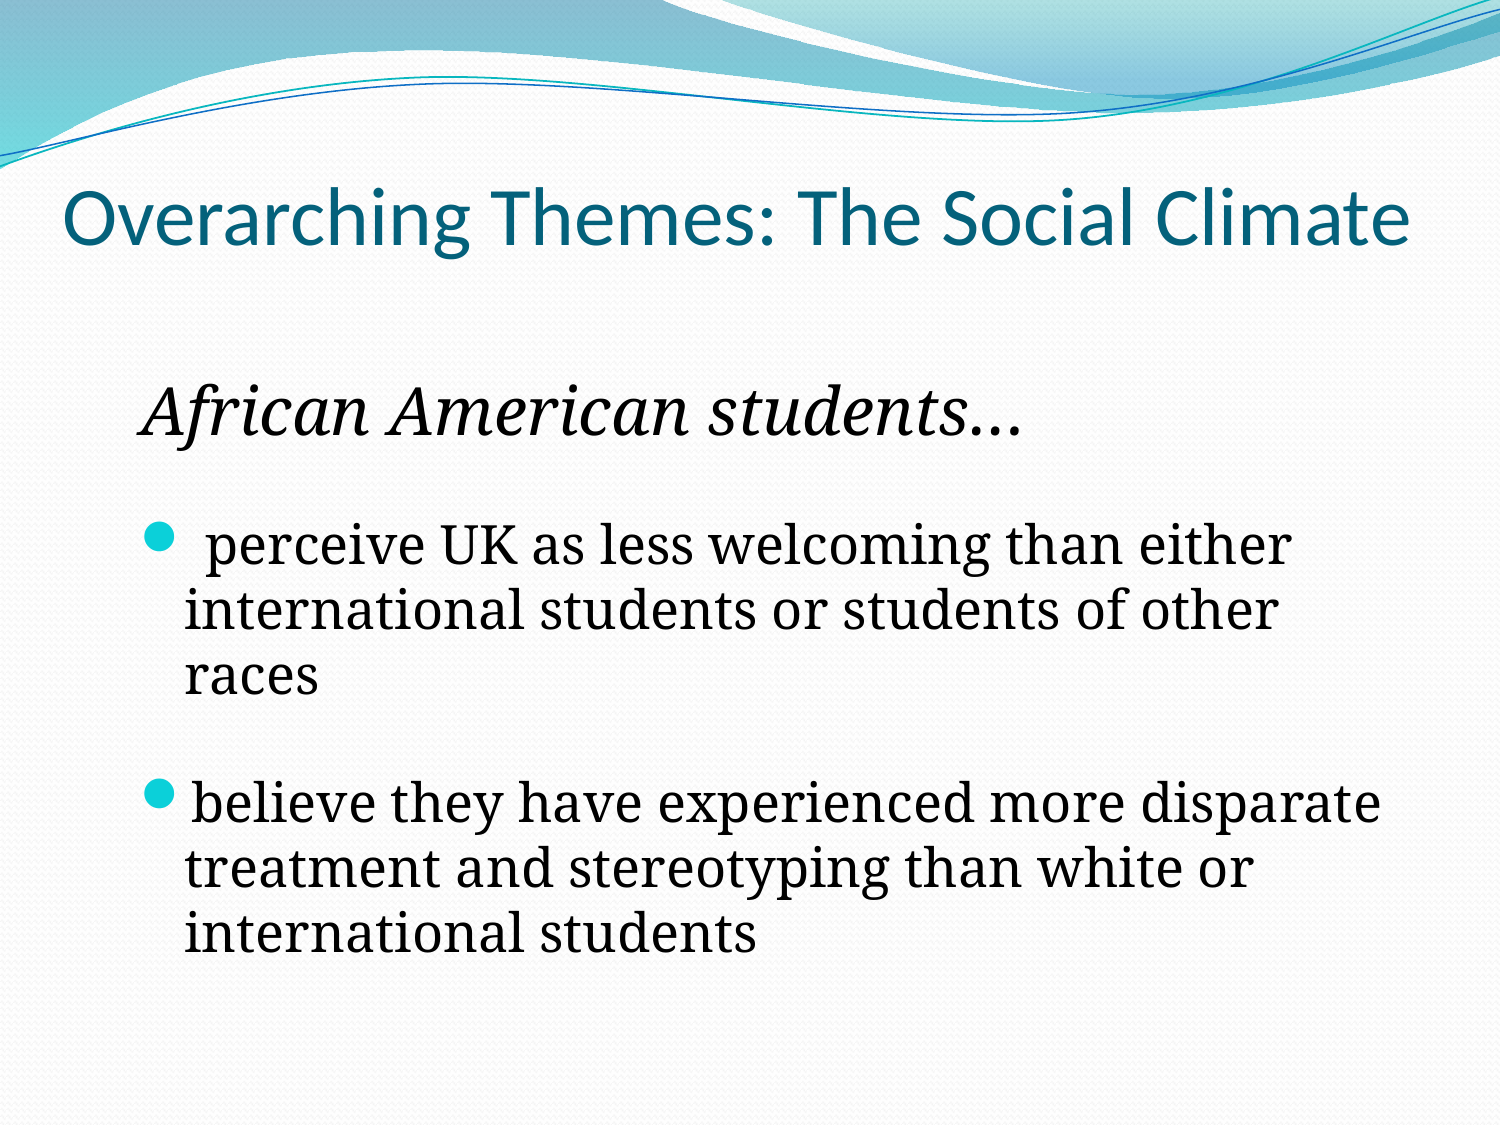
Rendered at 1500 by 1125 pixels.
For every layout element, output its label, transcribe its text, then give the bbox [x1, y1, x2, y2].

list African American students… perceive UK as less welcoming than either international students or students of other races believe they have experienced more disparate treatment and stereotyping than white or international students [124, 287, 1401, 1125]
title Overarching Themes: The Social Climate [62, 112, 1438, 263]
